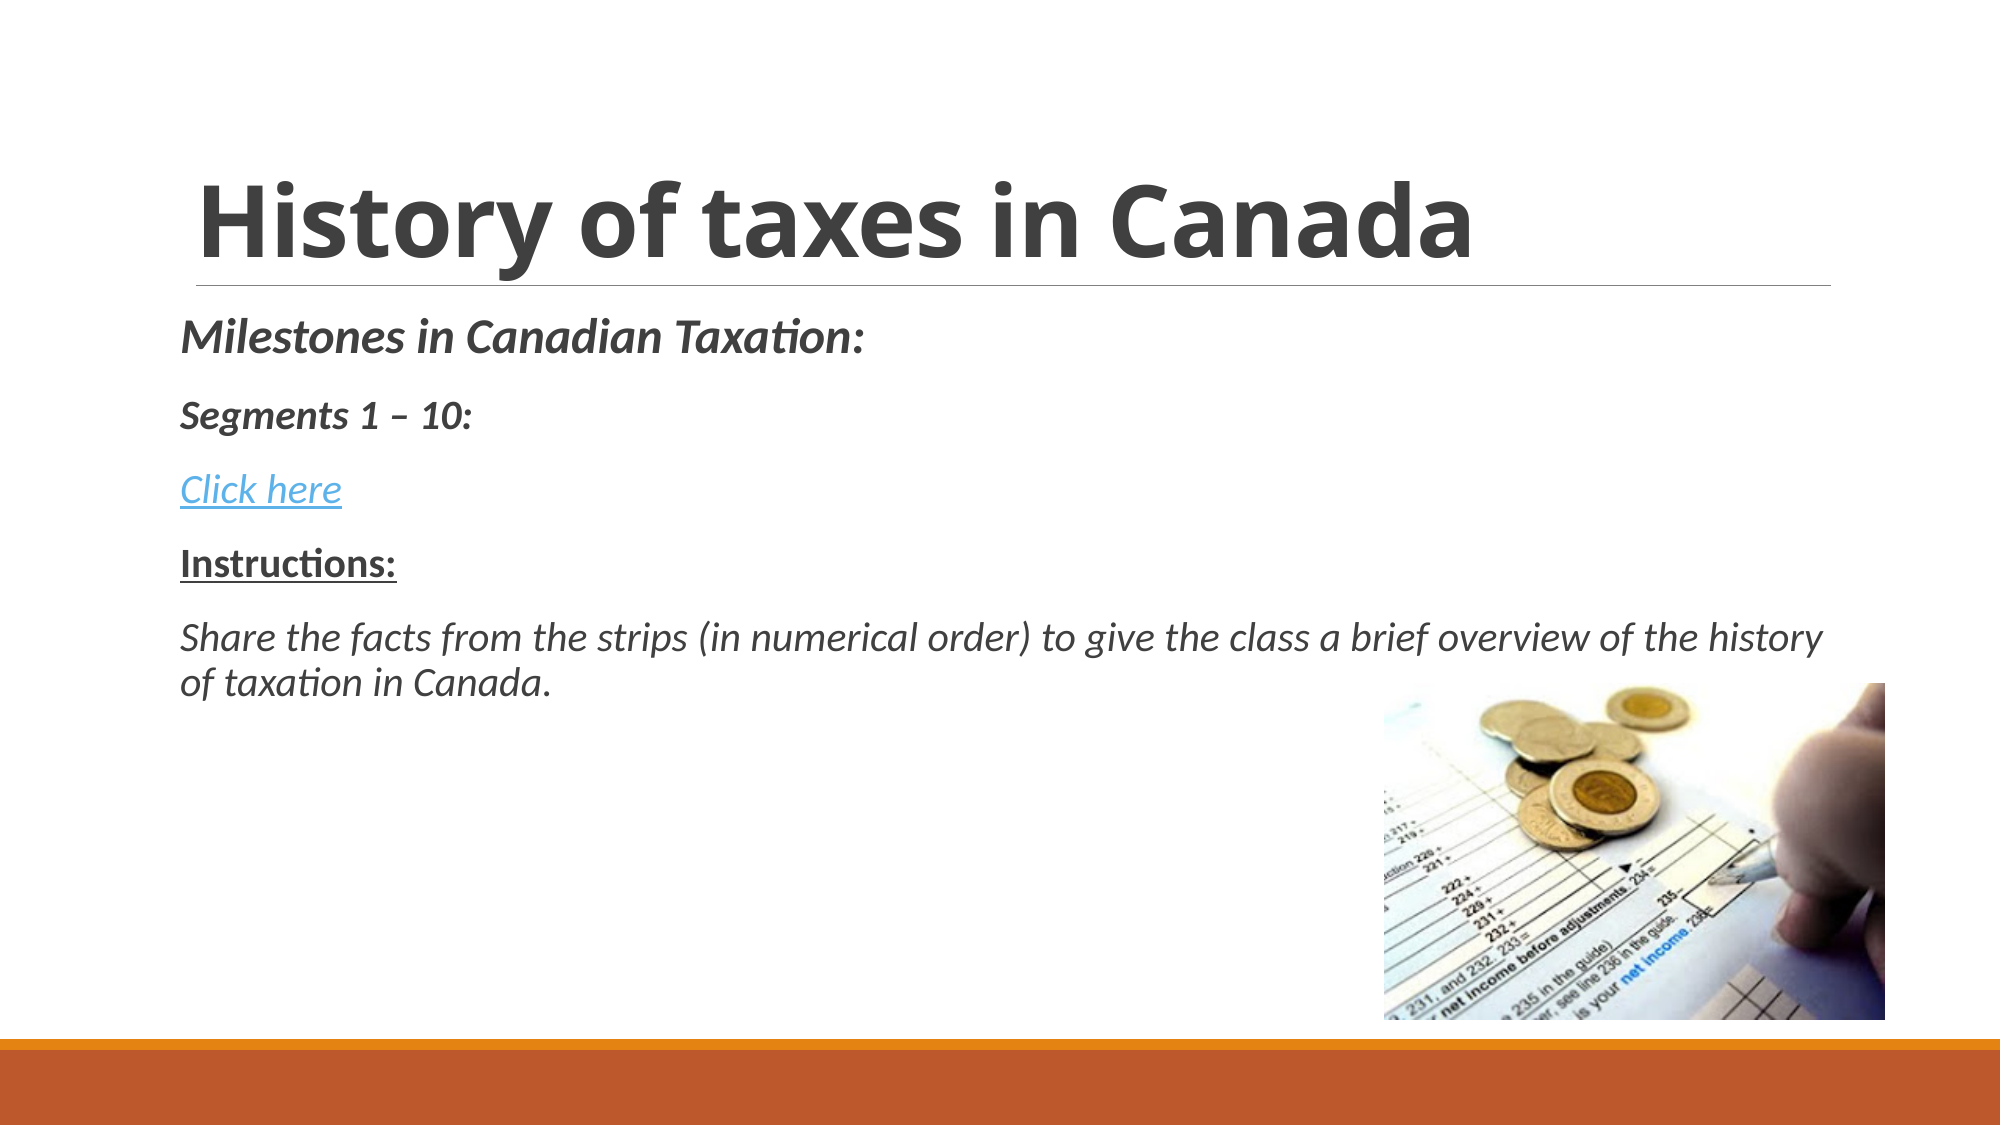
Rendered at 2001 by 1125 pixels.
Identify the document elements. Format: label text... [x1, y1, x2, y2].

title History of taxes in Canada [180, 47, 1830, 285]
picture [1383, 683, 1885, 1021]
list Milestones in Canadian Taxation: Segments 1 – 10: Click here Instructions: Share the facts from the strips (in numerical order) to give the class a brief overview of the history of taxation in Canada. [180, 302, 1830, 963]
